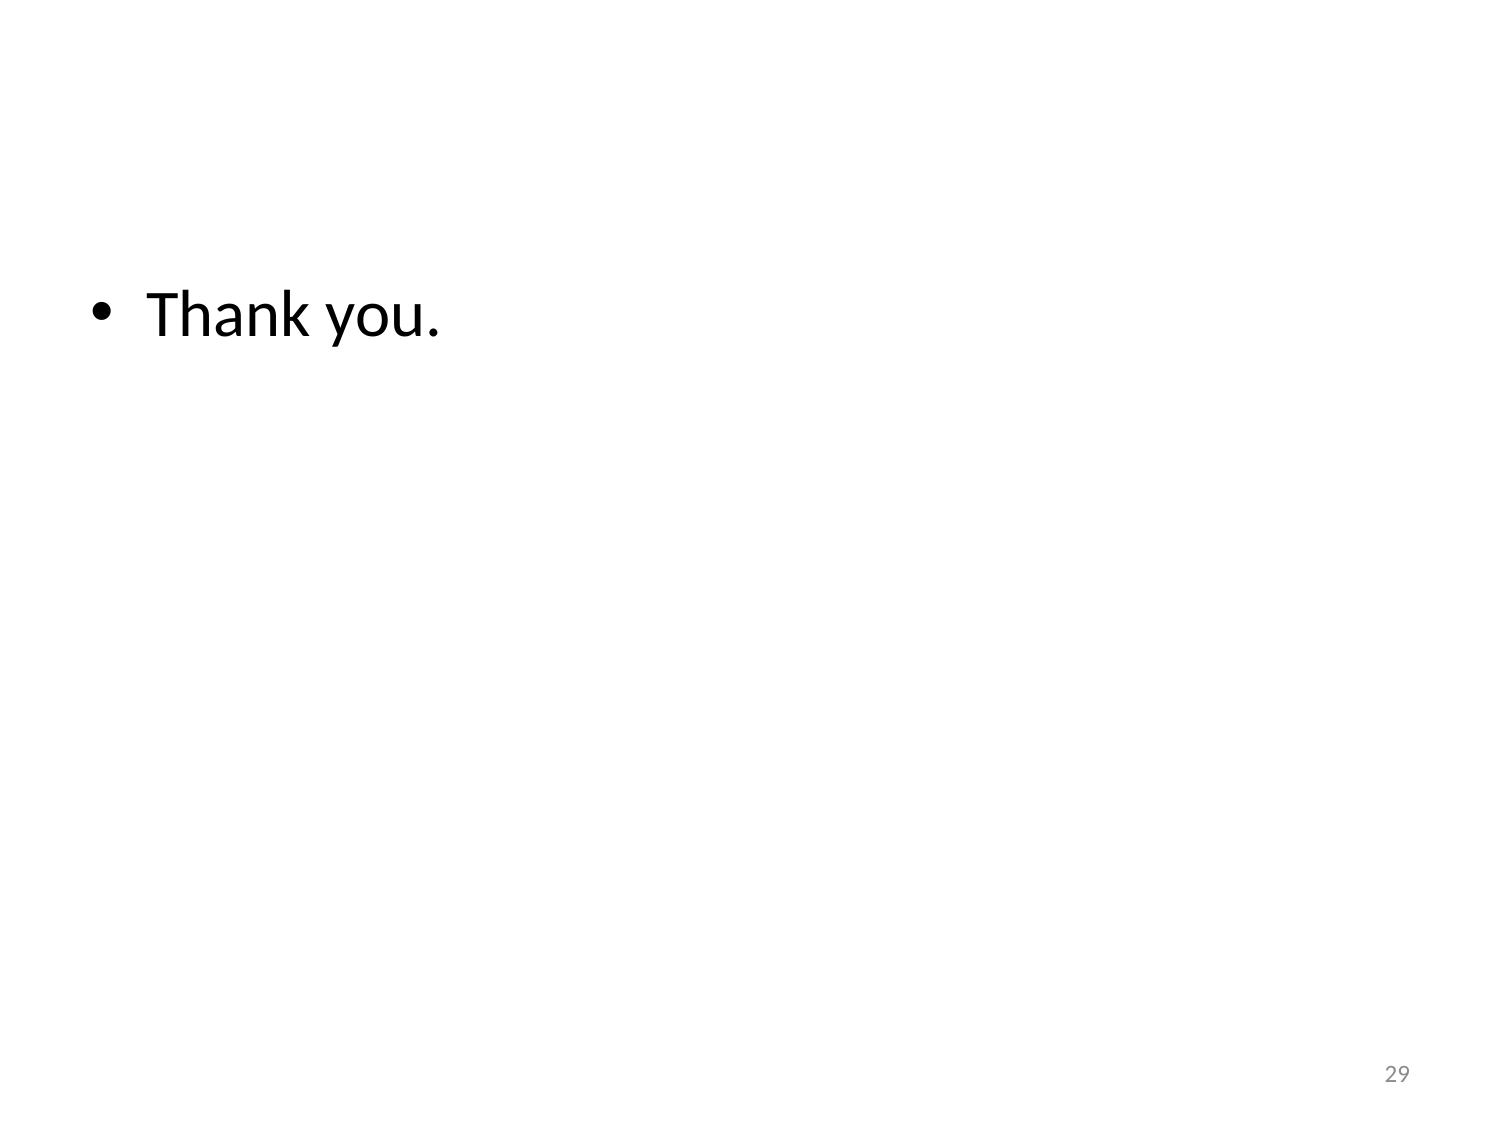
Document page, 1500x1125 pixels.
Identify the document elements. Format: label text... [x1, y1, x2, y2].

slide_number 29 [1074, 1042, 1425, 1103]
list Thank you. [75, 262, 1425, 1005]
